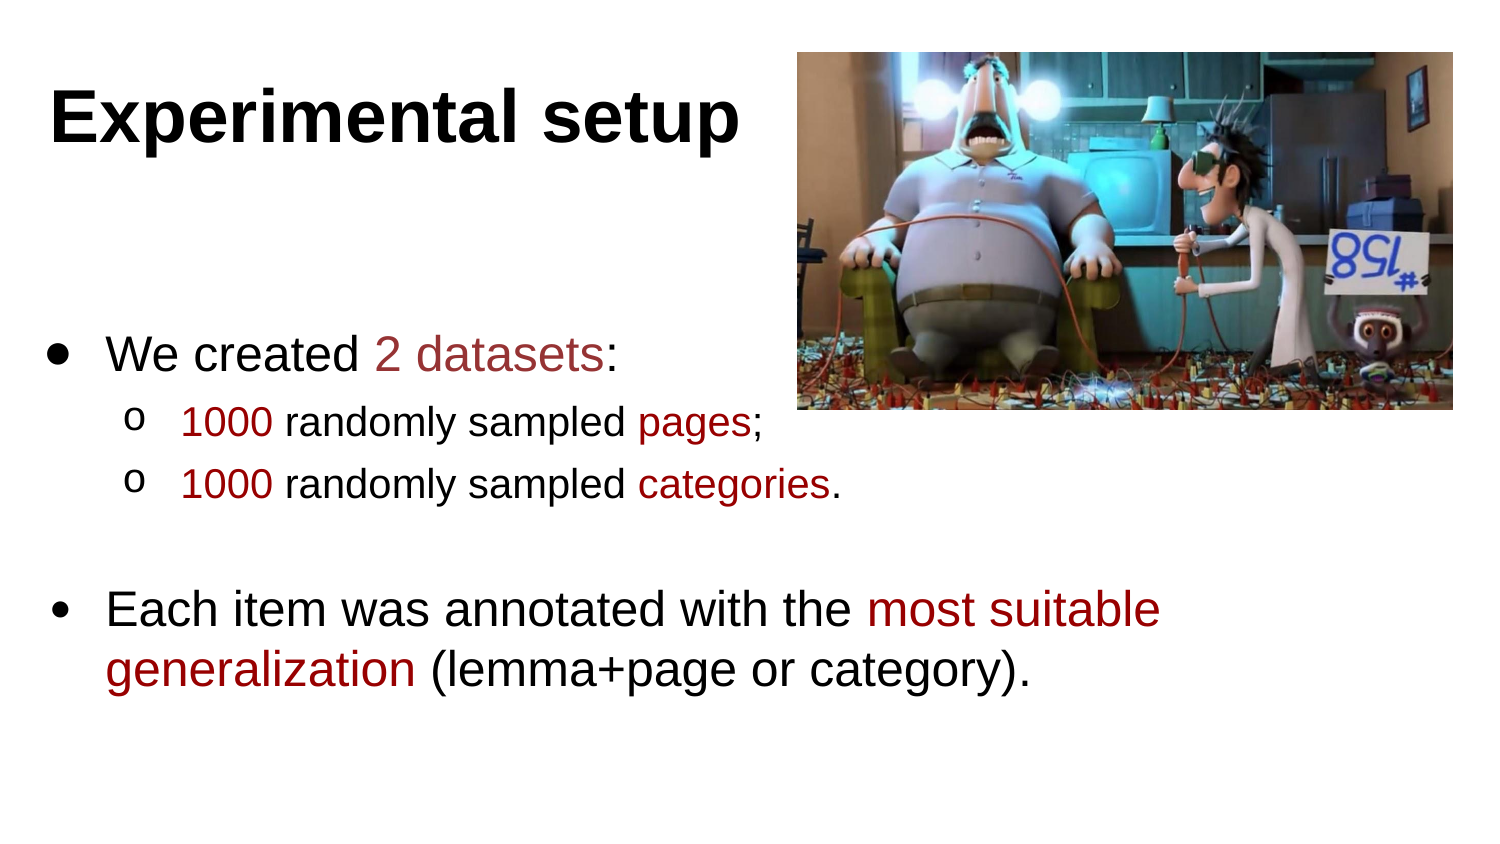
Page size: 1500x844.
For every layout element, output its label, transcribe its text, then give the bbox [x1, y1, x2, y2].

picture [796, 51, 1453, 411]
text_box We created 2 datasets: 1000 randomly sampled pages; 1000 randomly sampled categories. Each item was annotated with the most suitable generalization (lemma+page or category). [15, 306, 1470, 781]
title Experimental setup [34, 31, 796, 173]
